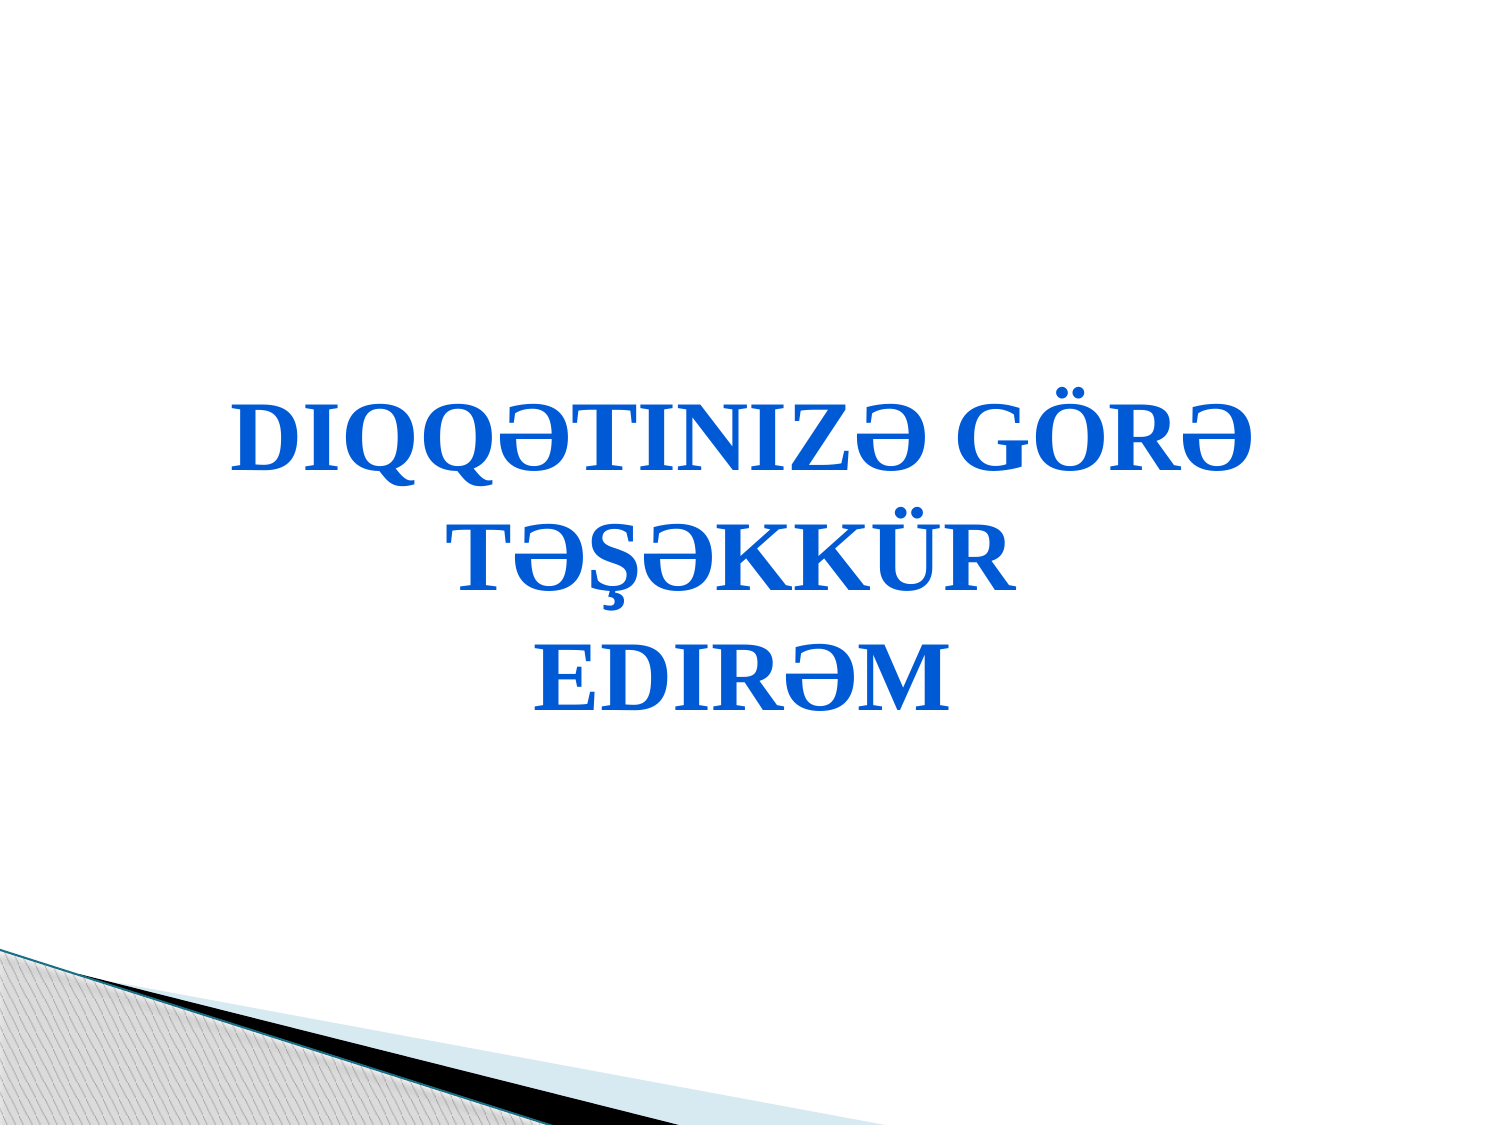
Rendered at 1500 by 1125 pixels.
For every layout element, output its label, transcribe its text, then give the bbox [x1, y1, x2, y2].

text_box Diqqətinizə görə Təşəkkür edirəm [210, 363, 1276, 739]
